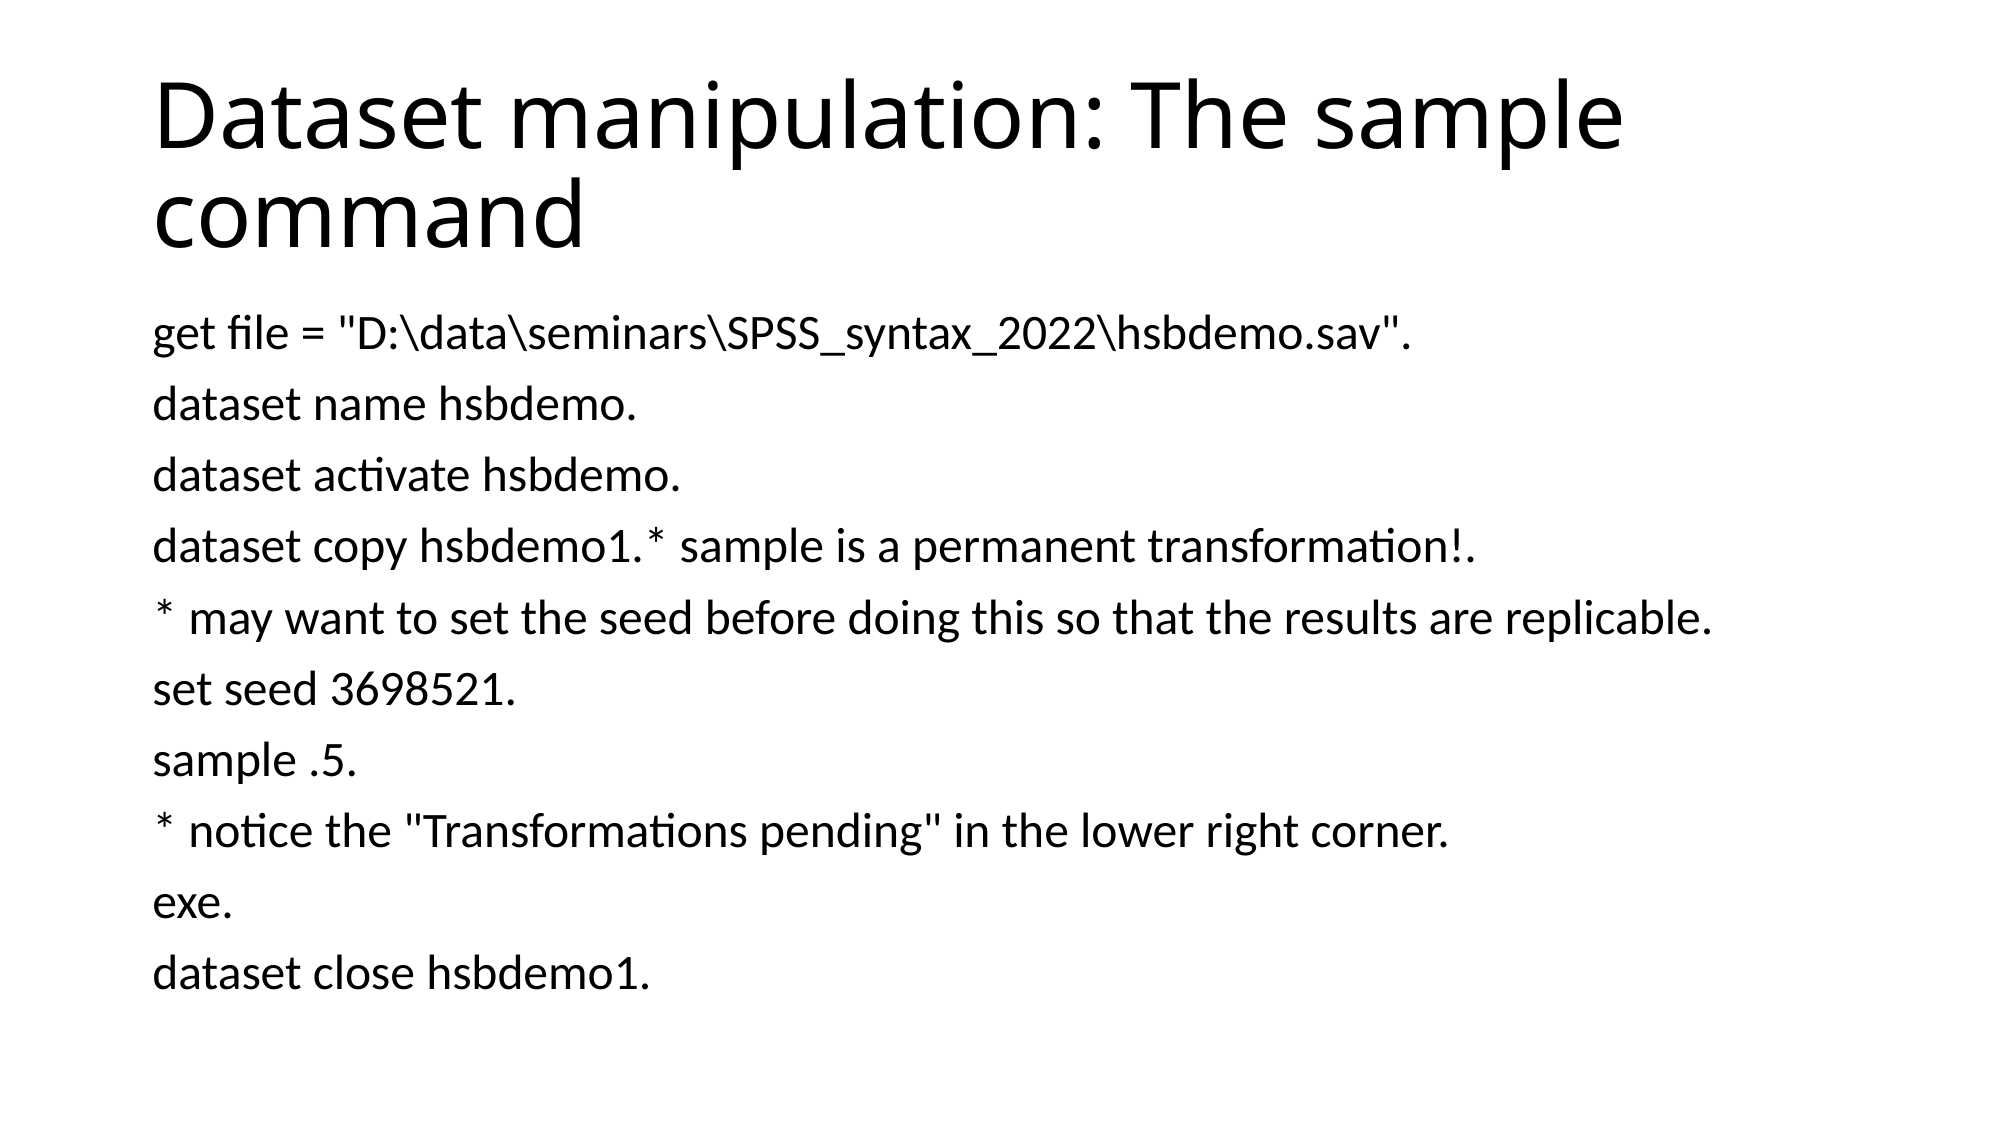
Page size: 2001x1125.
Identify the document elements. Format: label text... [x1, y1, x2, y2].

list get file = "D:\data\seminars\SPSS_syntax_2022\hsbdemo.sav". dataset name hsbdemo. dataset activate hsbdemo. dataset copy hsbdemo1.* sample is a permanent transformation!. * may want to set the seed before doing this so that the results are replicable. set seed 3698521. sample .5. * notice the "Transformations pending" in the lower right corner. exe. dataset close hsbdemo1. [137, 299, 1863, 1014]
title Dataset manipulation: The sample command [137, 59, 1863, 278]
